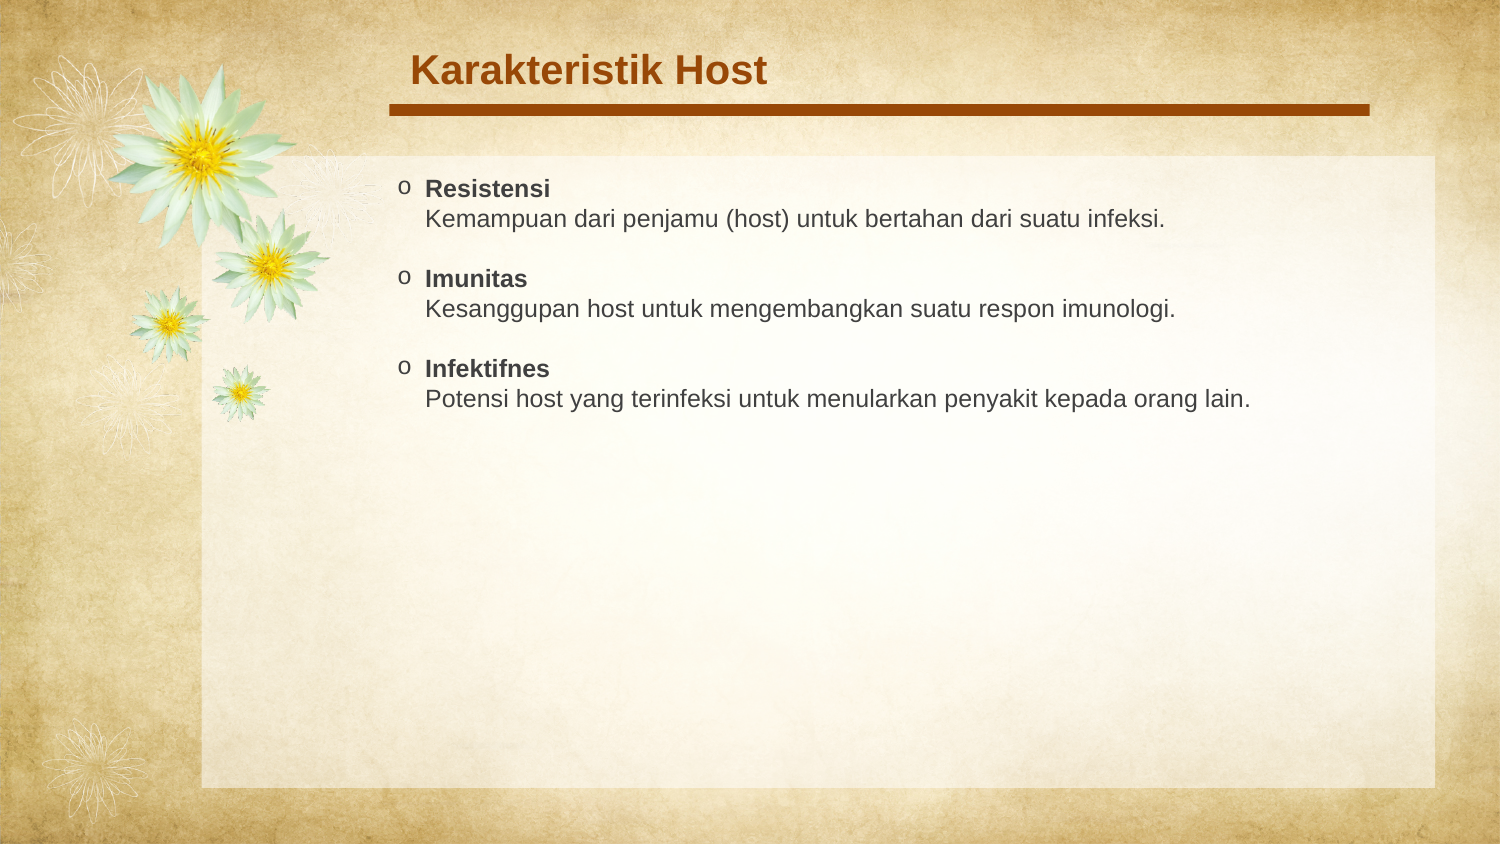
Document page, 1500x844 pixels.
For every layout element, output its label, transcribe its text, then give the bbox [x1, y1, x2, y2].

text_box Karakteristik Host [395, 20, 1500, 115]
text_box Resistensi Kemampuan dari penjamu (host) untuk bertahan dari suatu infeksi. Imunitas Kesanggupan host untuk mengembangkan suatu respon imunologi. Infektifnes Potensi host yang terinfeksi untuk menularkan penyakit kepada orang lain. [382, 165, 1433, 480]
picture [0, 0, 1500, 844]
text_box [387, 102, 1372, 118]
